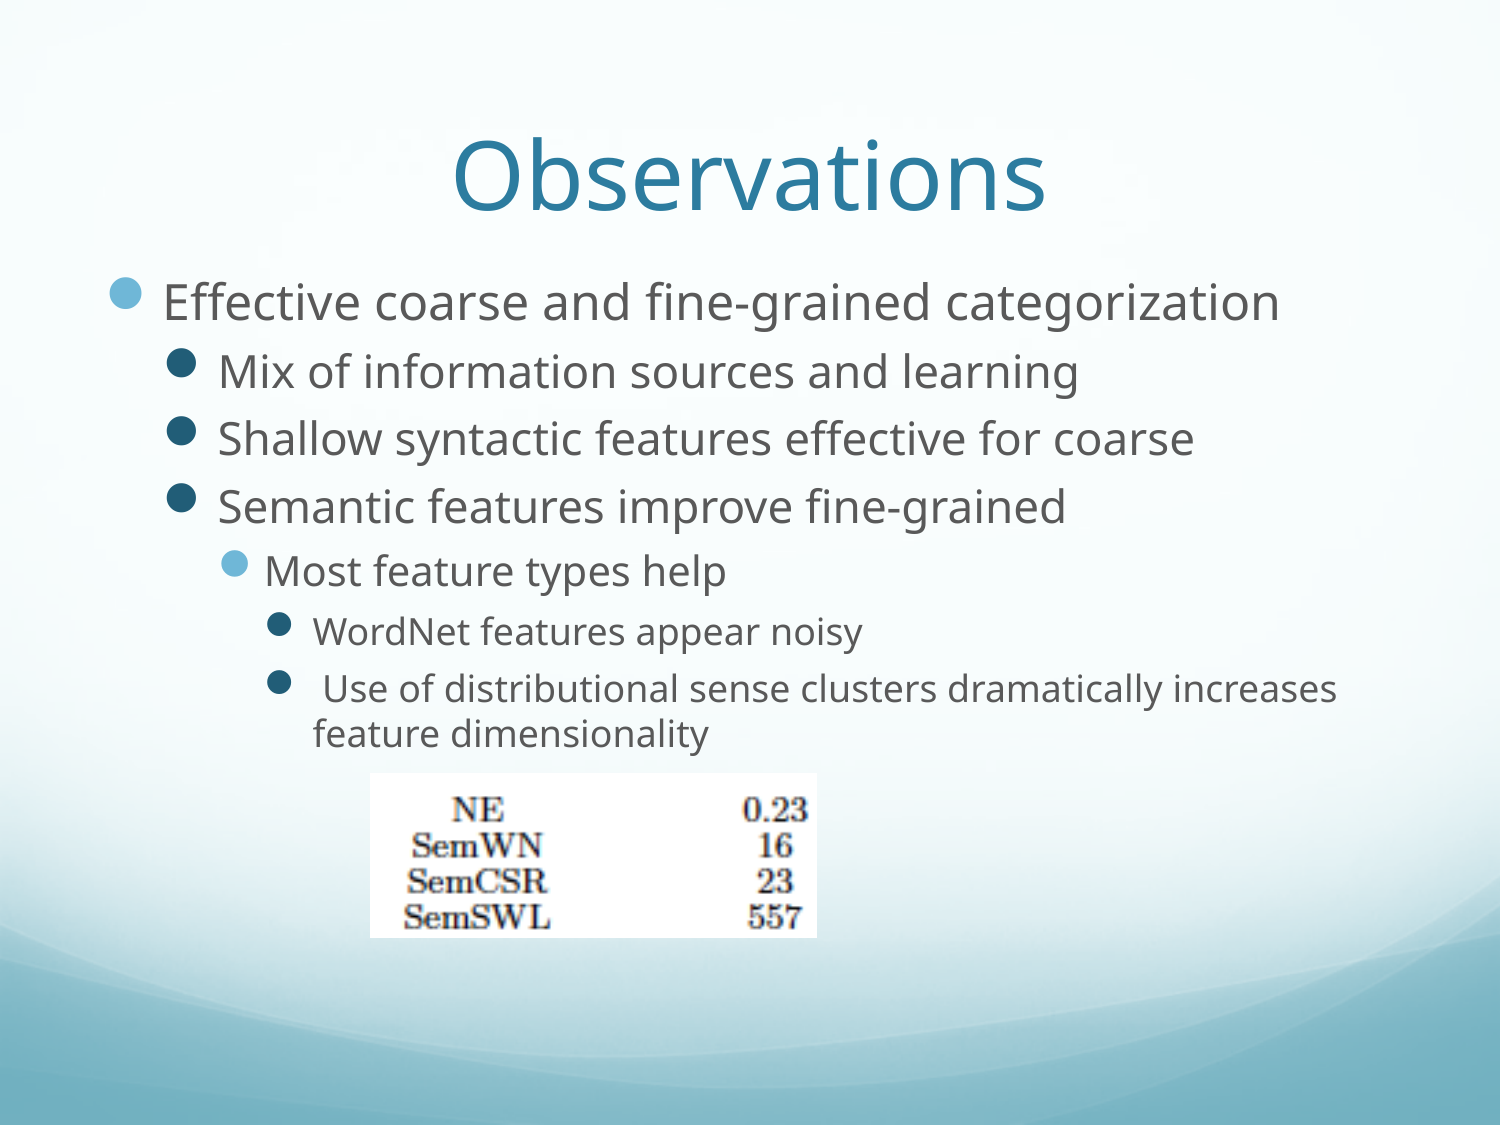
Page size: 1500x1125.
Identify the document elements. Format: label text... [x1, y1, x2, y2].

title Observations [90, 17, 1410, 237]
picture [370, 773, 818, 939]
list Effective coarse and fine-grained categorization Mix of information sources and learning Shallow syntactic features effective for coarse Semantic features improve fine-grained Most feature types help WordNet features appear noisy Use of distributional sense clusters dramatically increases feature dimensionality [90, 262, 1410, 975]
